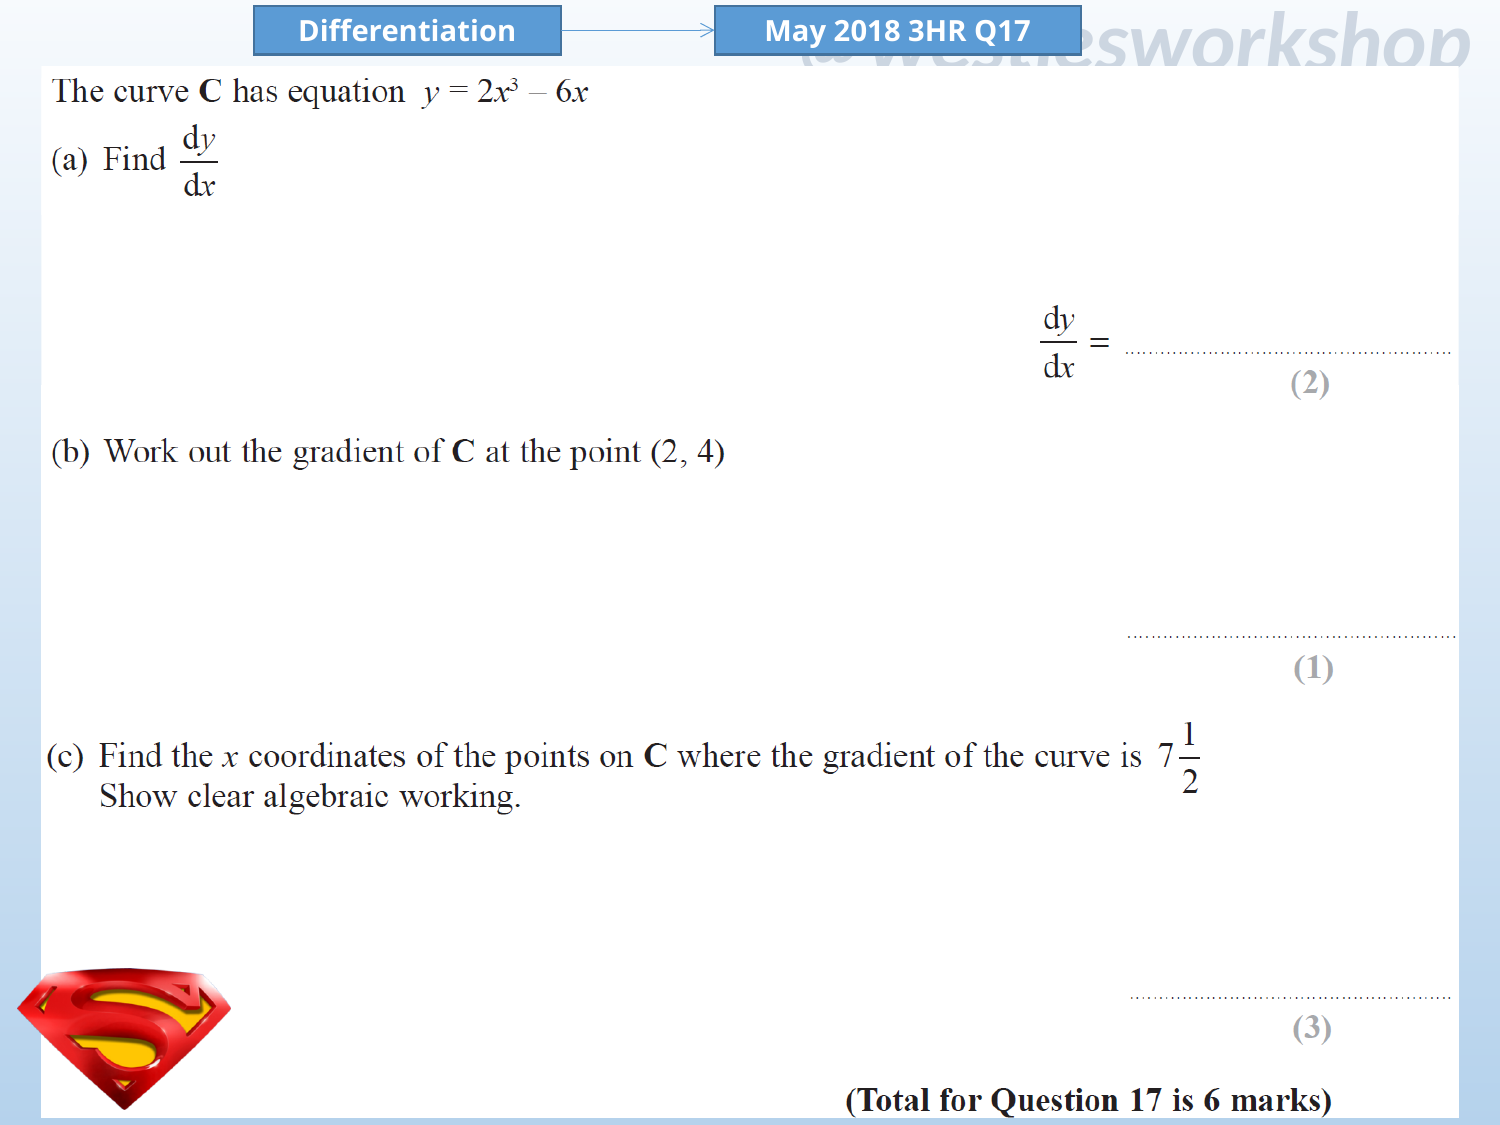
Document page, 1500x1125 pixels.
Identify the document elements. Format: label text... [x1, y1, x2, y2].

picture [17, 66, 1459, 1118]
text_box Differentiation [253, 5, 562, 56]
text_box May 2018 3HR Q17 [714, 5, 1082, 56]
